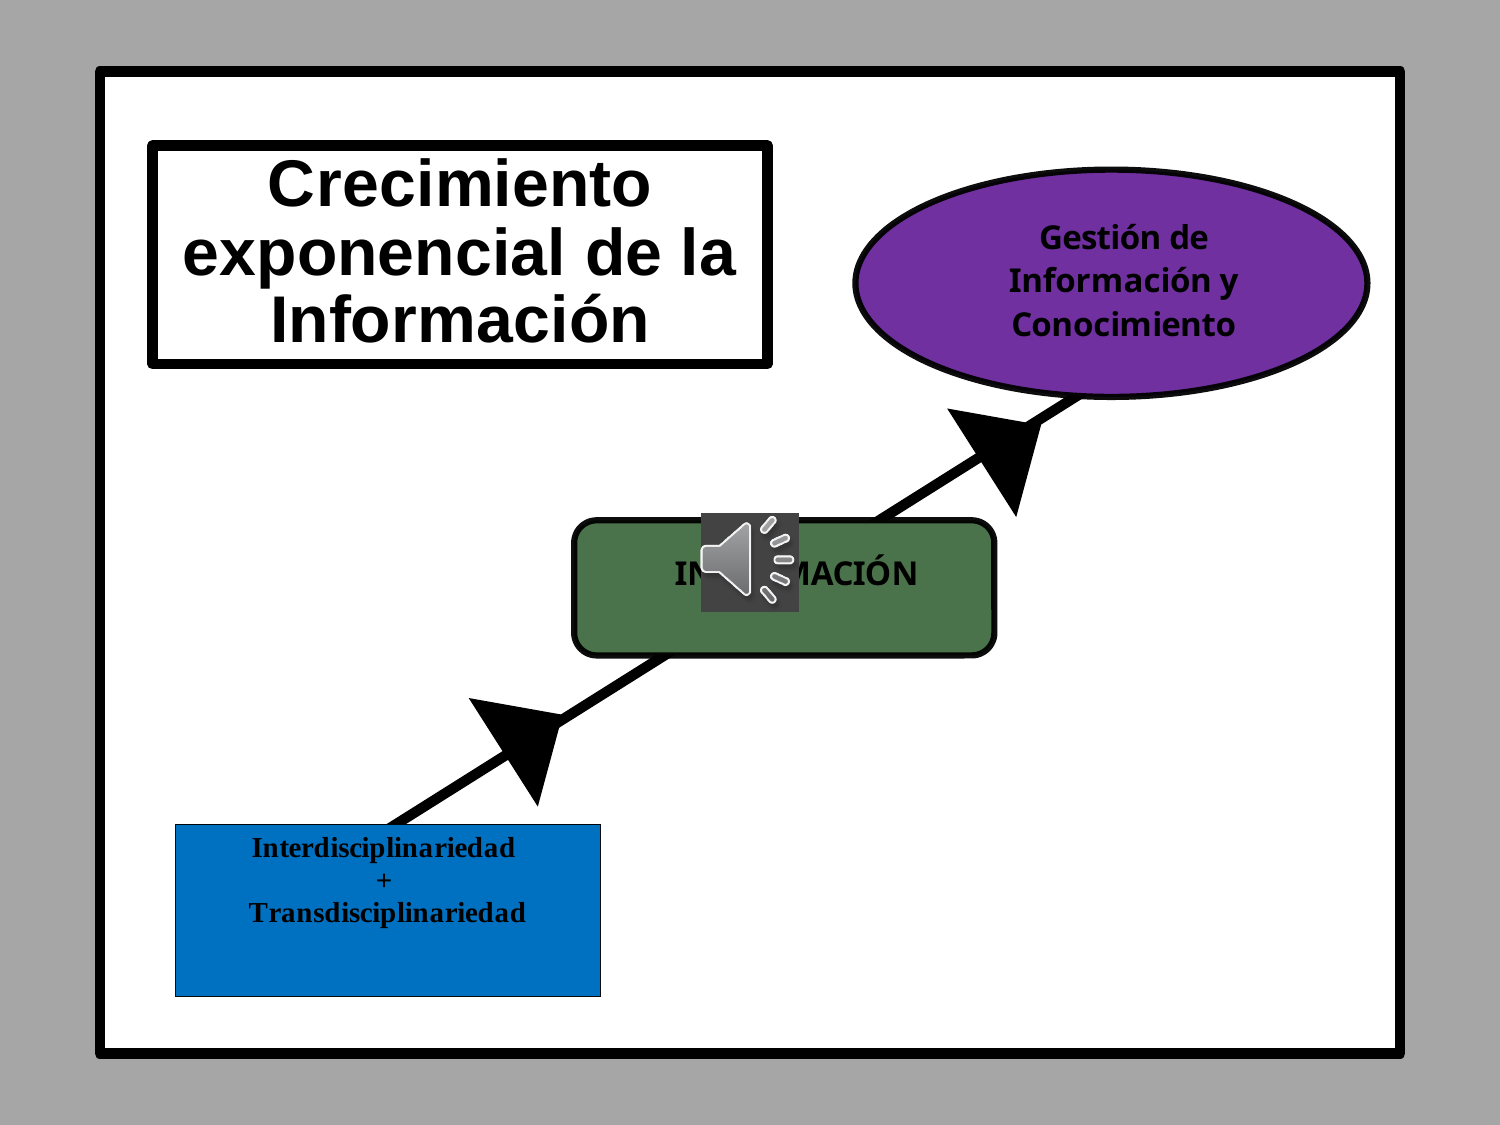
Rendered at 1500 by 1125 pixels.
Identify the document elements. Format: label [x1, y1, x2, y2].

chart [94, 66, 1406, 1059]
picture [699, 512, 801, 613]
